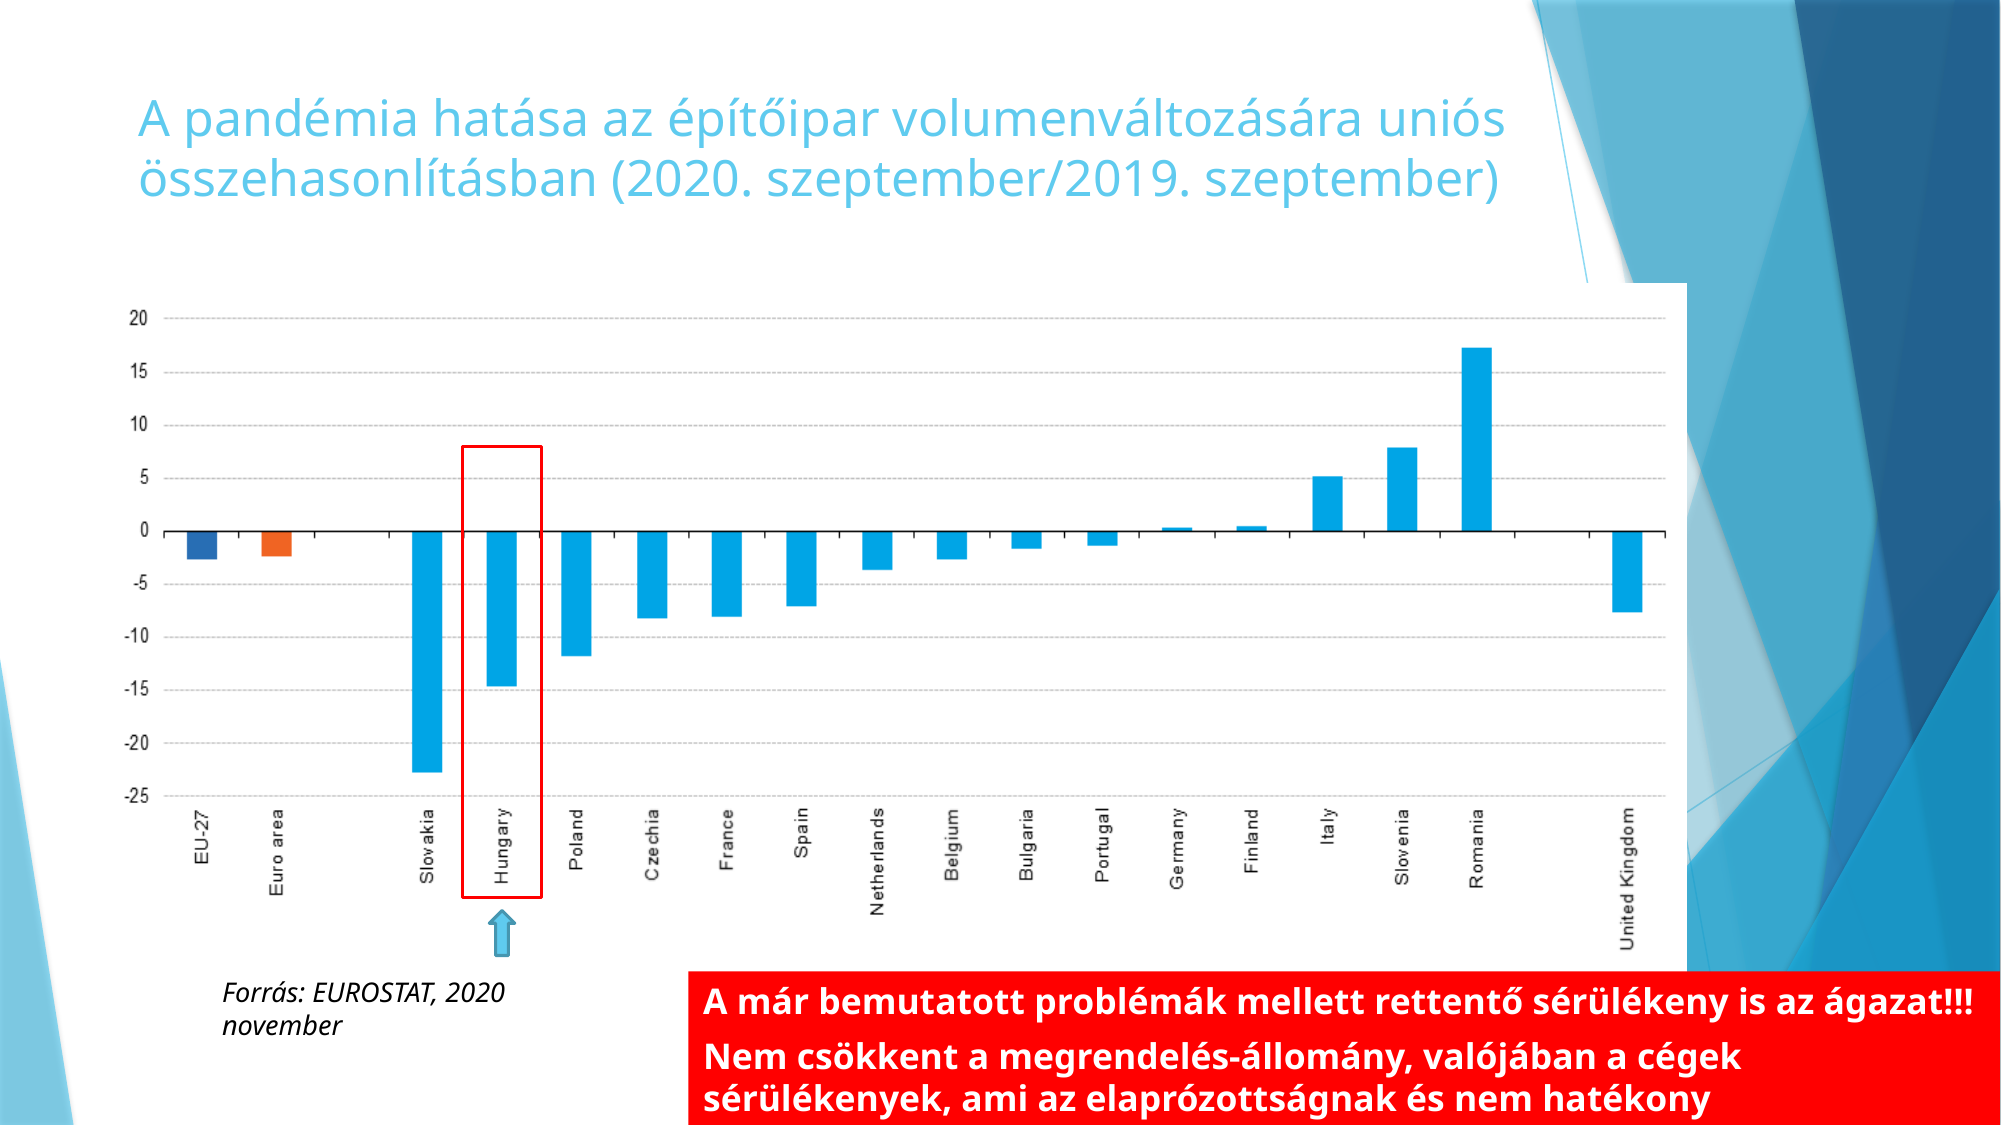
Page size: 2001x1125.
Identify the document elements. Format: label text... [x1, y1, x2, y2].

title A pandémia hatása az építőipar volumenváltozására uniós összehasonlításban (2020. szeptember/2019. szeptember) [123, 78, 1849, 297]
text_box A már bemutatott problémák mellett rettentő sérülékeny is az ágazat!!! Nem csökkent a megrendelés-állomány, valójában a cégek sérülékenyek, ami az elaprózottságnak és nem hatékony menedzsmentnek köszönhető! [687, 970, 2000, 1125]
text_box Forrás: EUROSTAT, 2020 november [207, 1006, 615, 1049]
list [122, 282, 1687, 995]
